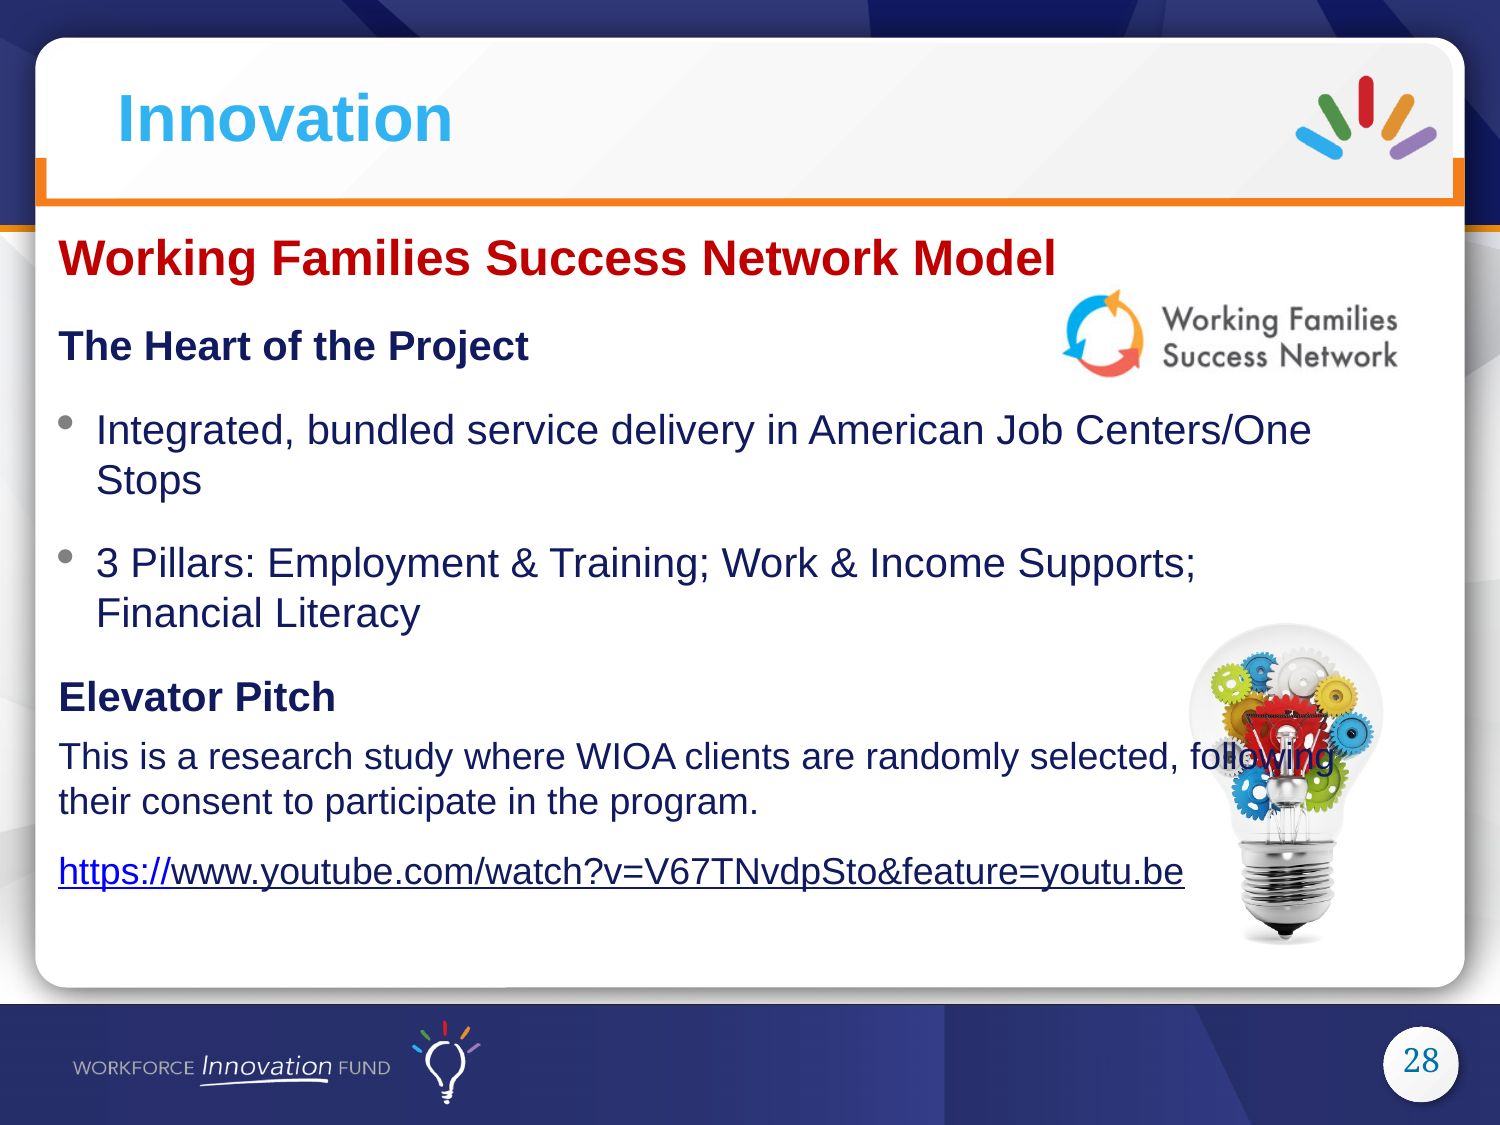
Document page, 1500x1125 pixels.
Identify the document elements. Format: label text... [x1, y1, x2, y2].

picture [0, 0, 1500, 1125]
list Working Families Success Network Model The Heart of the Project Integrated, bundled service delivery in American Job Centers/One Stops 3 Pillars: Employment & Training; Work & Income Supports; Financial Literacy Elevator Pitch This is a research study where WIOA clients are randomly selected, following their consent to participate in the program. https://www.youtube.com/watch?v=V67TNvdpSto&feature=youtu.be [43, 218, 1354, 964]
